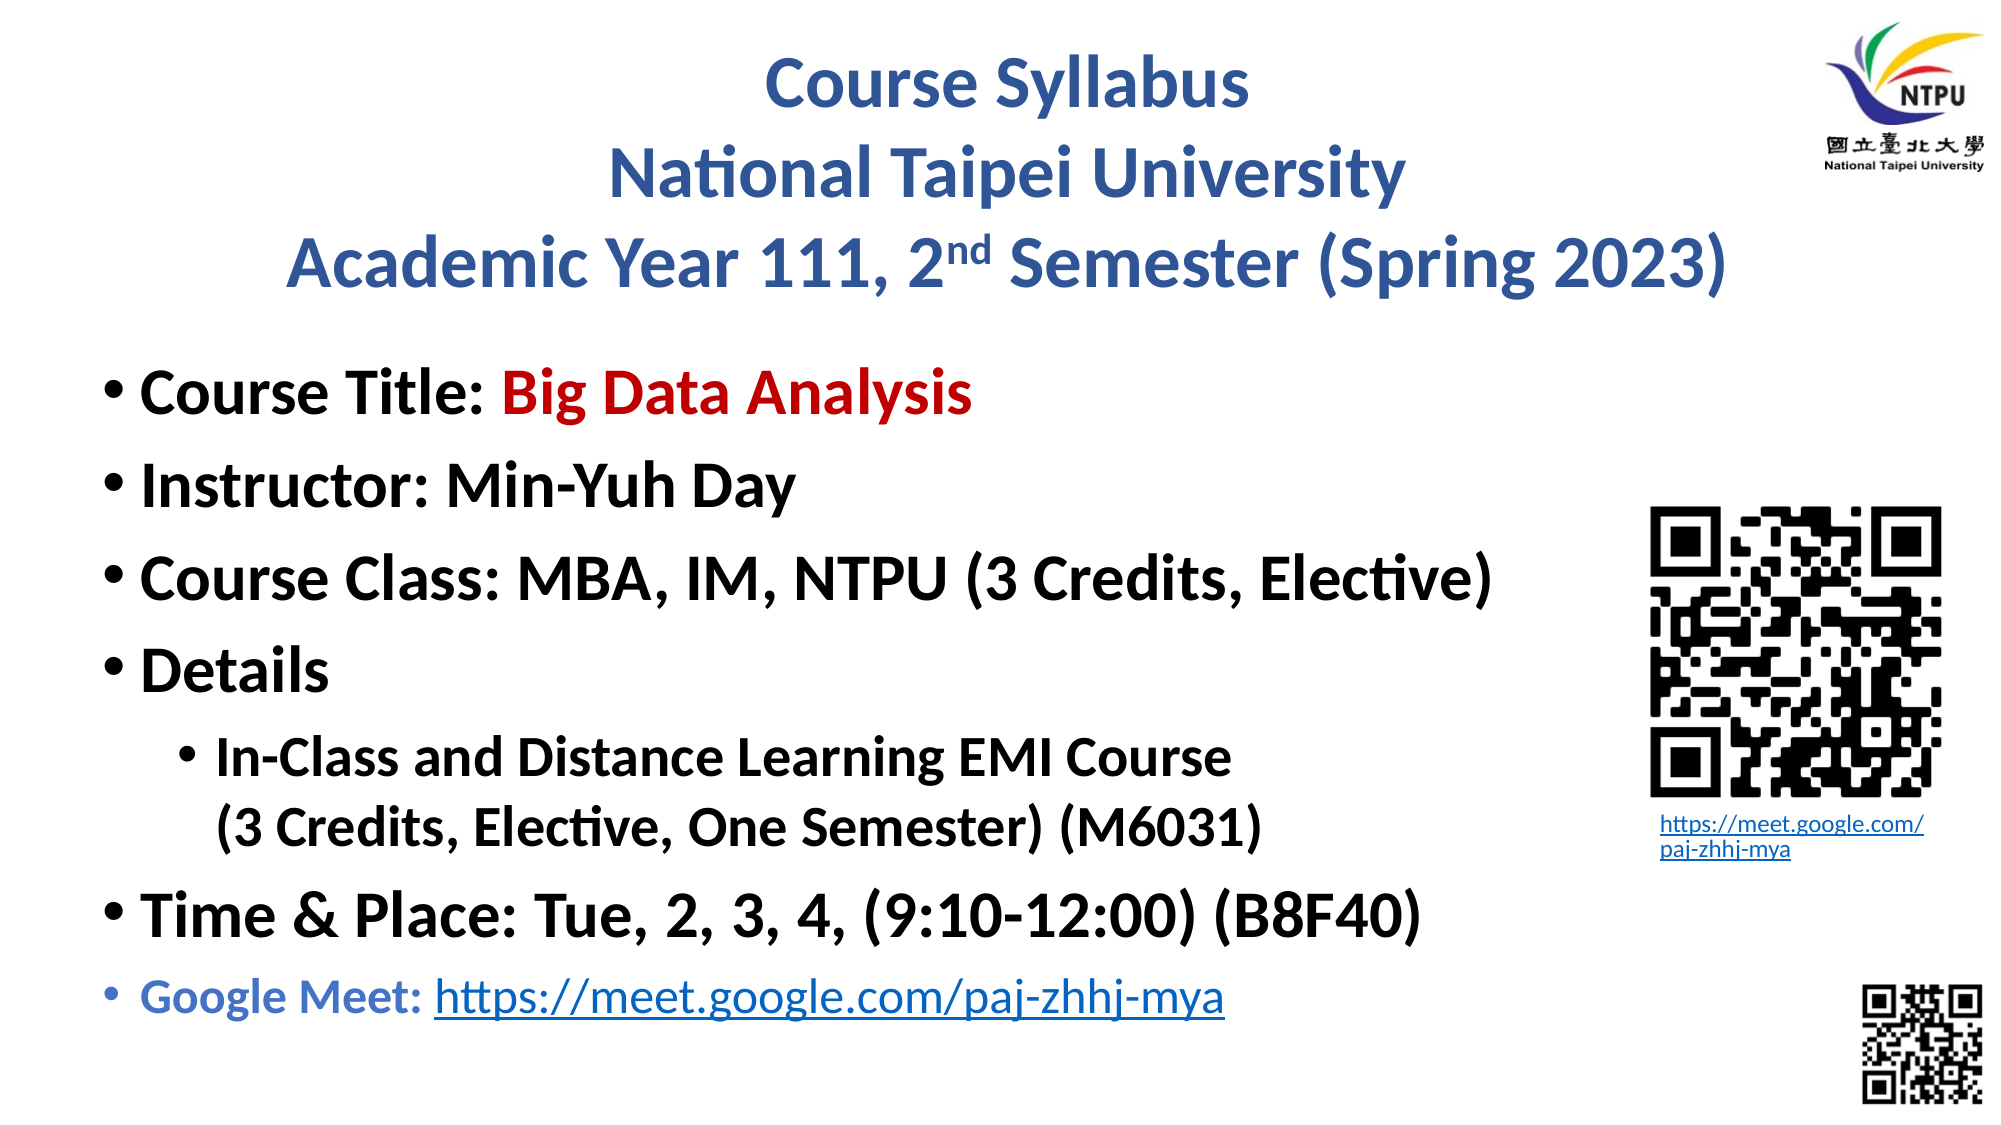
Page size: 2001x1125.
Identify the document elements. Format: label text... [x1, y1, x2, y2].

picture [1825, 22, 1984, 125]
title Course Syllabus National Taipei University Academic Year 111, 2nd Semester (Spring 2023) [87, 22, 1929, 313]
picture [1825, 132, 1984, 172]
list Course Title: Big Data Analysis Instructor: Min-Yuh Day Course Class: MBA, IM, NTPU (3 Credits, Elective) Details In-Class and Distance Learning EMI Course (3 Credits, Elective, One Semester) (M6031) Time & Place: Tue, 2, 3, 4, (9:10-12:00) (B8F40) Google Meet: https://meet.google.com/paj-zhhj-mya [87, 340, 1929, 1056]
slide_number 24 [1830, 1076, 1989, 1116]
text_box https://meet.google.com/paj-zhhj-mya [1645, 840, 1950, 845]
picture [1857, 979, 1988, 1110]
picture [1608, 464, 1984, 840]
